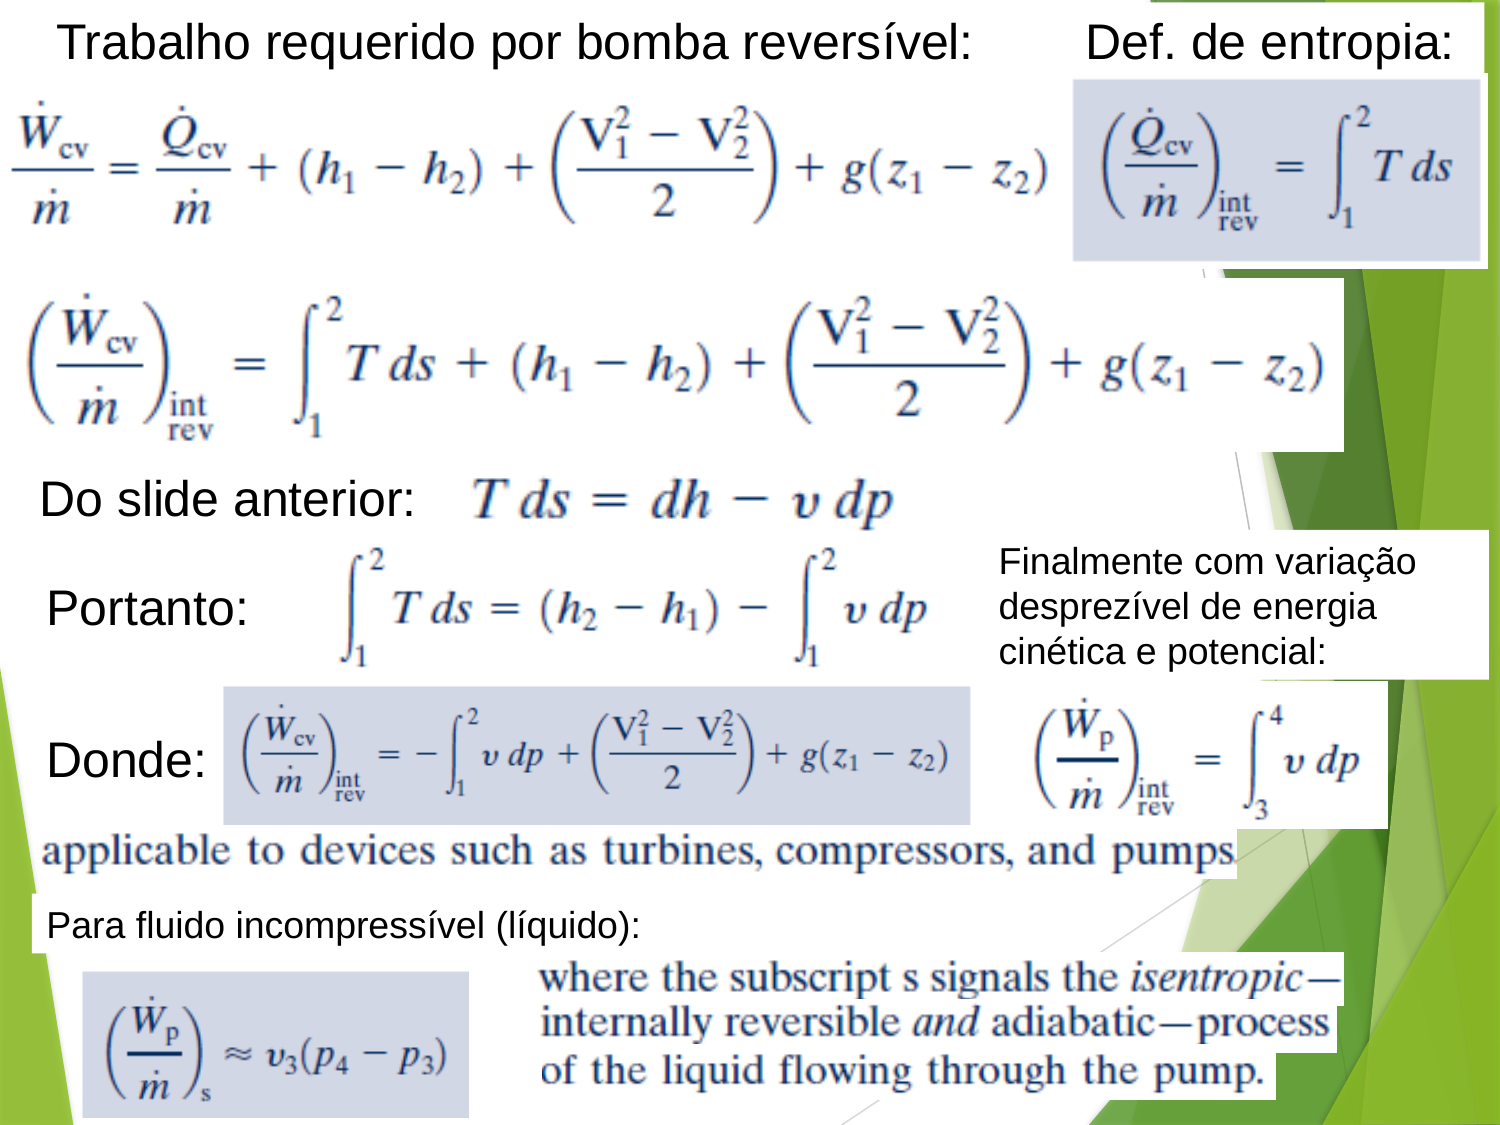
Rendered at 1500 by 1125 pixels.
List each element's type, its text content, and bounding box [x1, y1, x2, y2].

text_box Do slide anterior: [24, 461, 451, 534]
picture [16, 278, 1345, 453]
picture [80, 968, 470, 1118]
text_box Portanto: [31, 568, 276, 644]
text_box Trabalho requerido por bomba reversível: Def. de entropia: [41, 2, 1485, 78]
picture [534, 951, 1344, 1101]
text_box Finalmente com variação desprezível de energia cinética e potencial: [984, 529, 1489, 680]
picture [317, 462, 952, 683]
text_box Donde: [31, 719, 217, 795]
text_box Para fluido incompressível (líquido): [31, 893, 695, 954]
picture [5, 72, 1489, 269]
picture [40, 681, 1388, 880]
